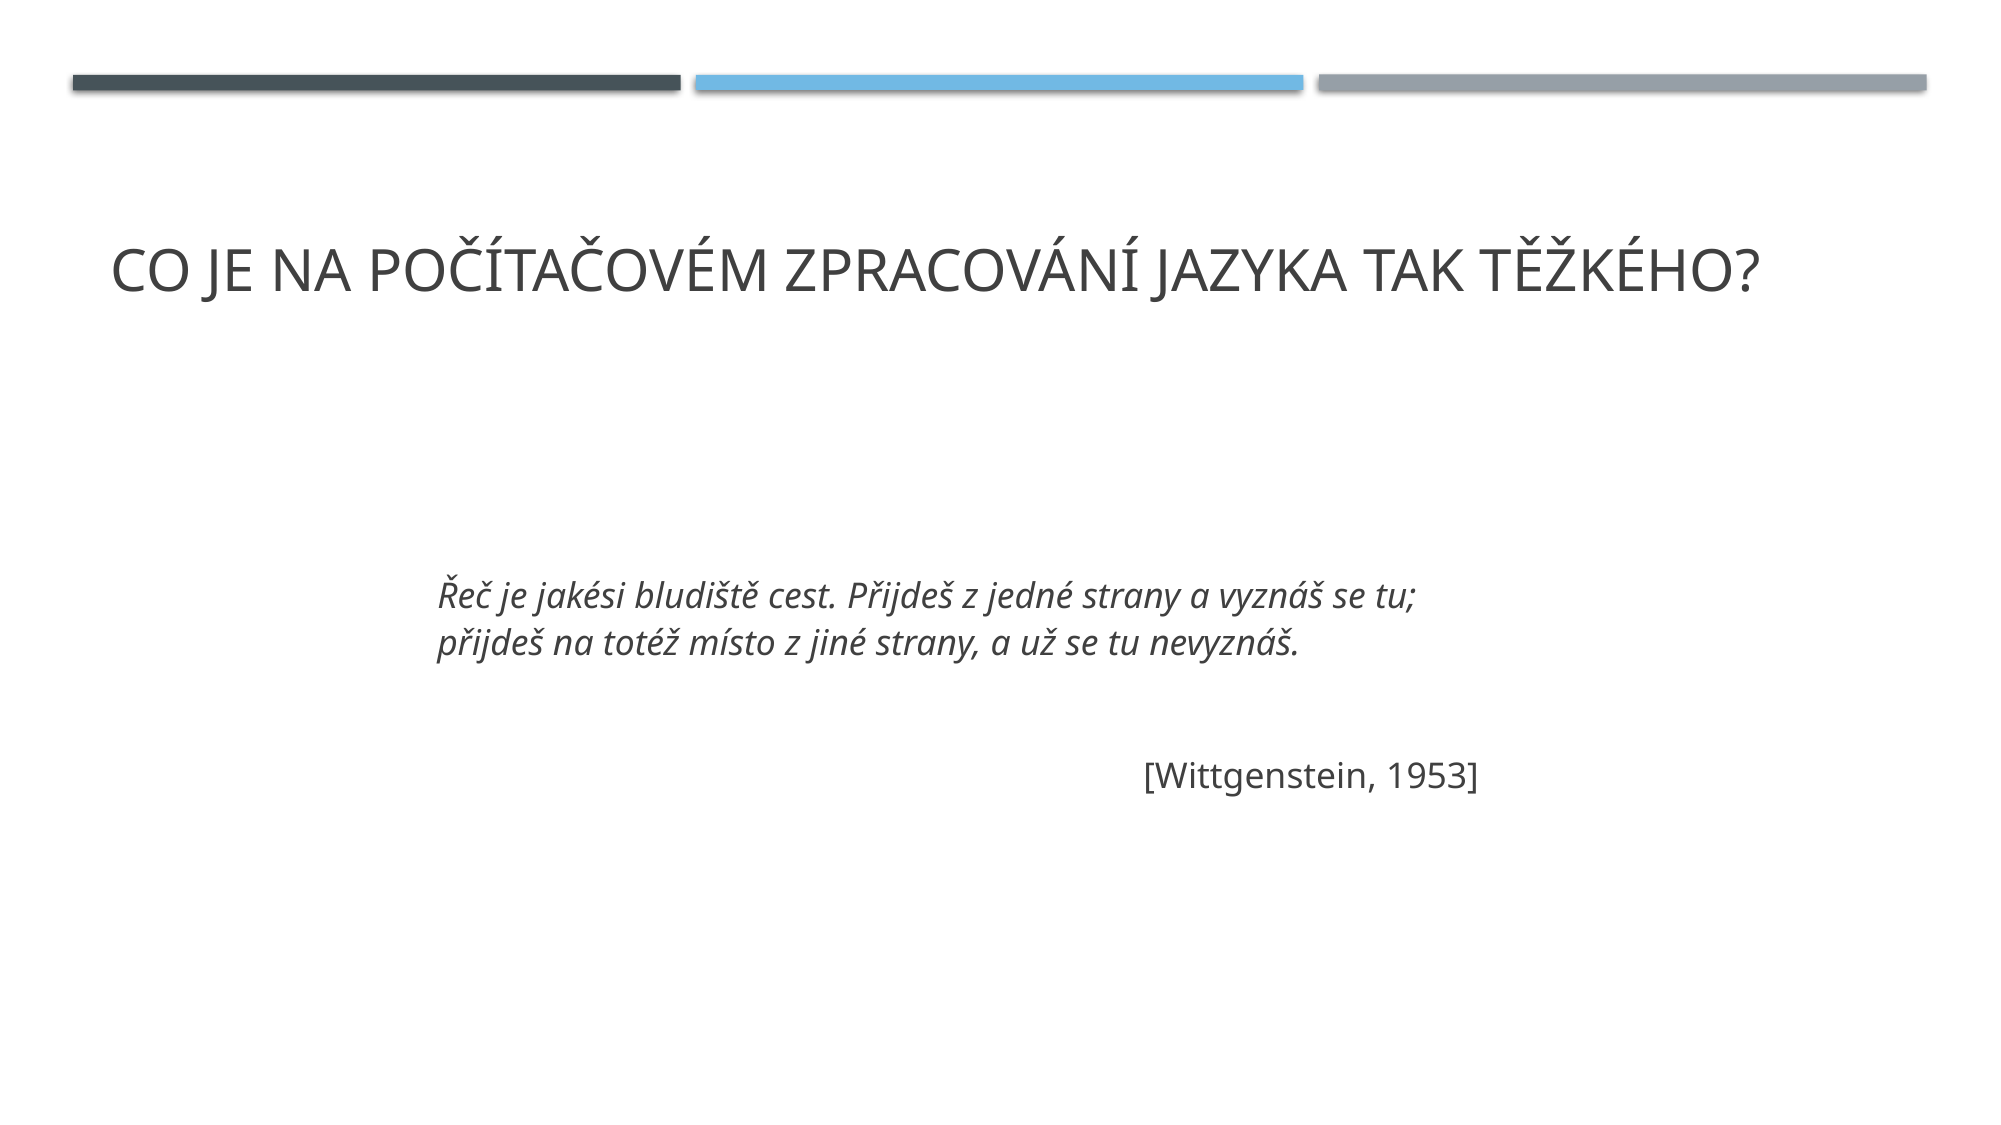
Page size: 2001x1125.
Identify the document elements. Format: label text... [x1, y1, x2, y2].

title CO je na počítačovém zpracování jazyka tak těžkého? [95, 115, 1905, 311]
list Řeč je jakési bludiště cest. Přijdeš z jedné strany a vyznáš se tu; přijdeš na totéž místo z jiné strany, a už se tu nevyznáš. [Wittgenstein, 1953] [422, 383, 1504, 981]
